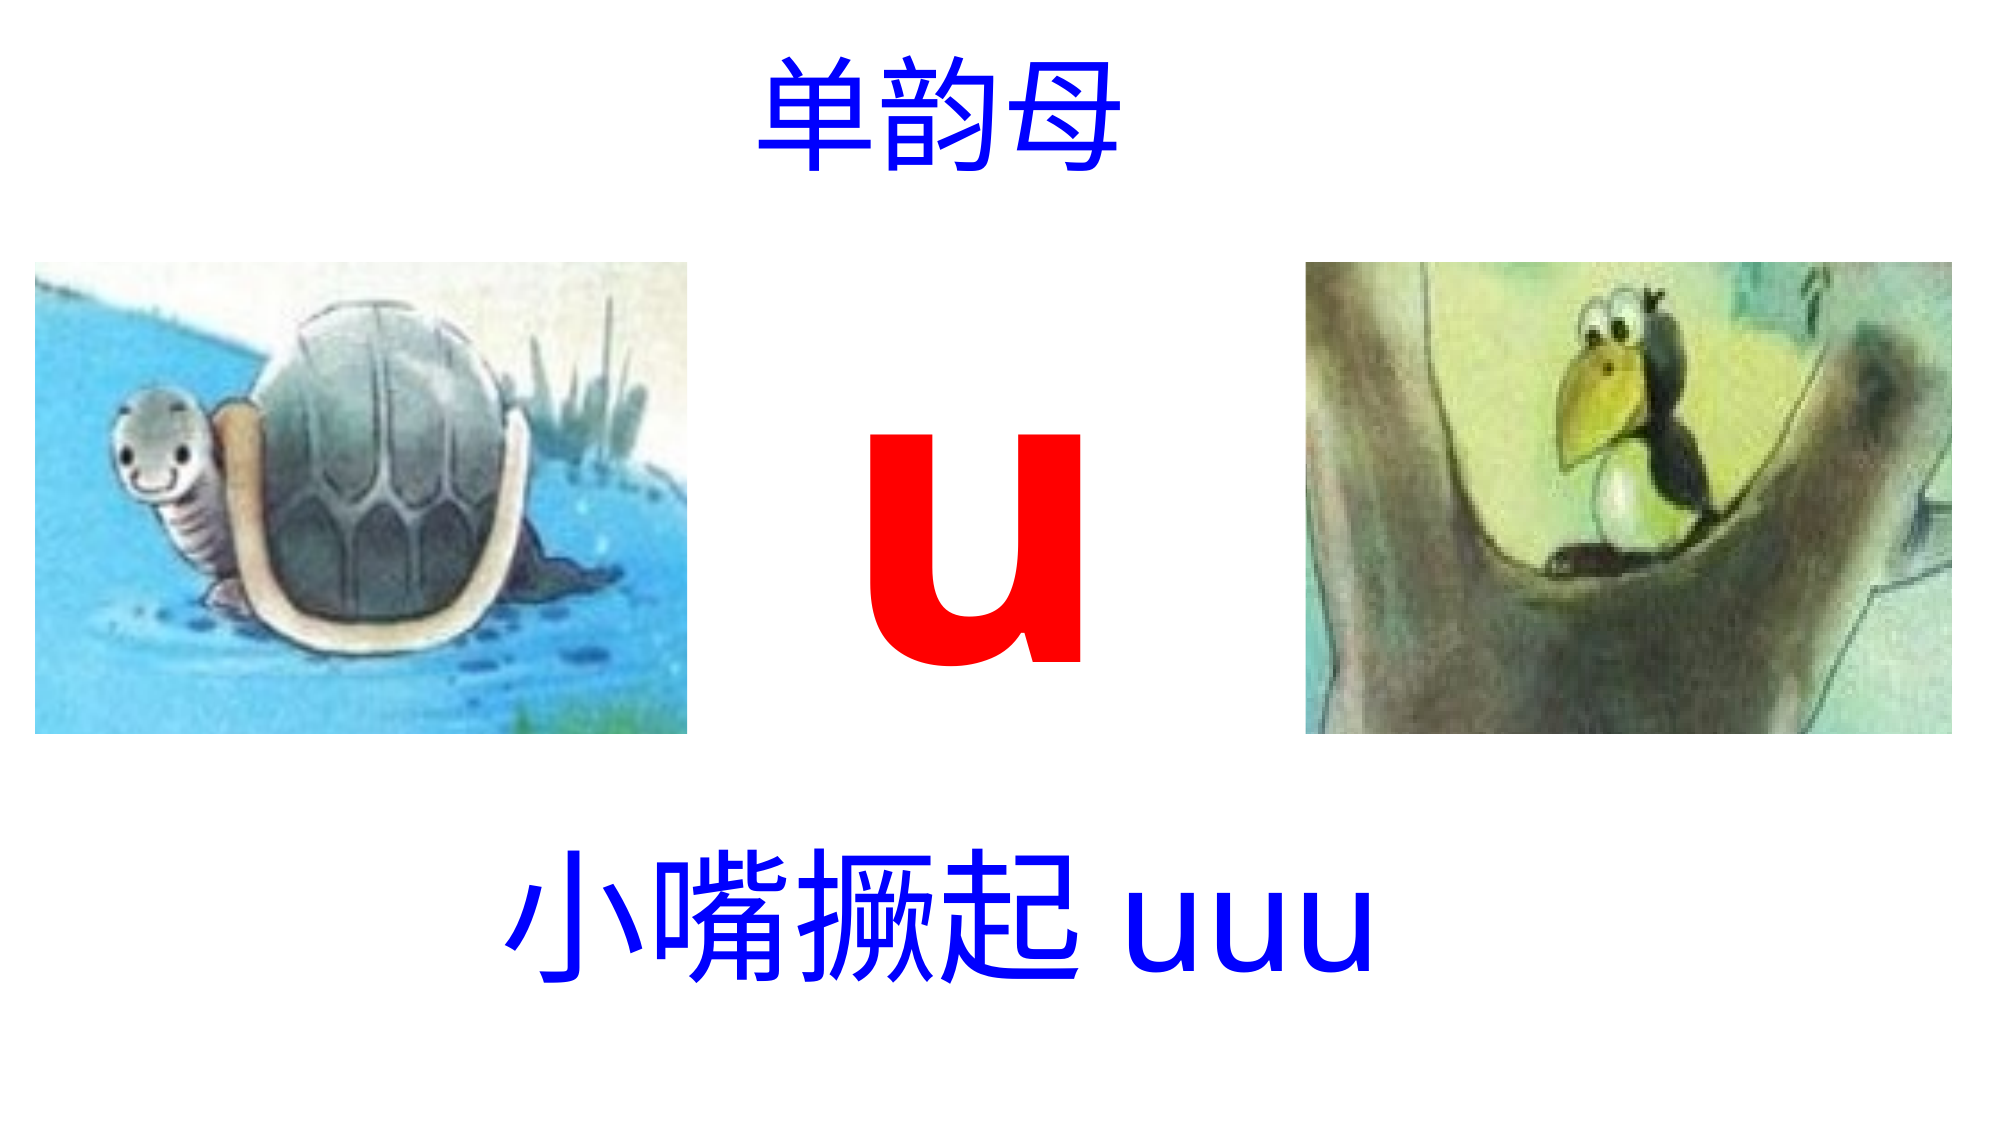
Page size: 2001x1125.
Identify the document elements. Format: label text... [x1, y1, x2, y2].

picture [1305, 262, 1952, 734]
text_box 小嘴撅起uuu [485, 818, 1396, 1009]
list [35, 262, 688, 734]
text_box u [825, 238, 1129, 753]
text_box 单韵母 [738, 28, 1143, 194]
